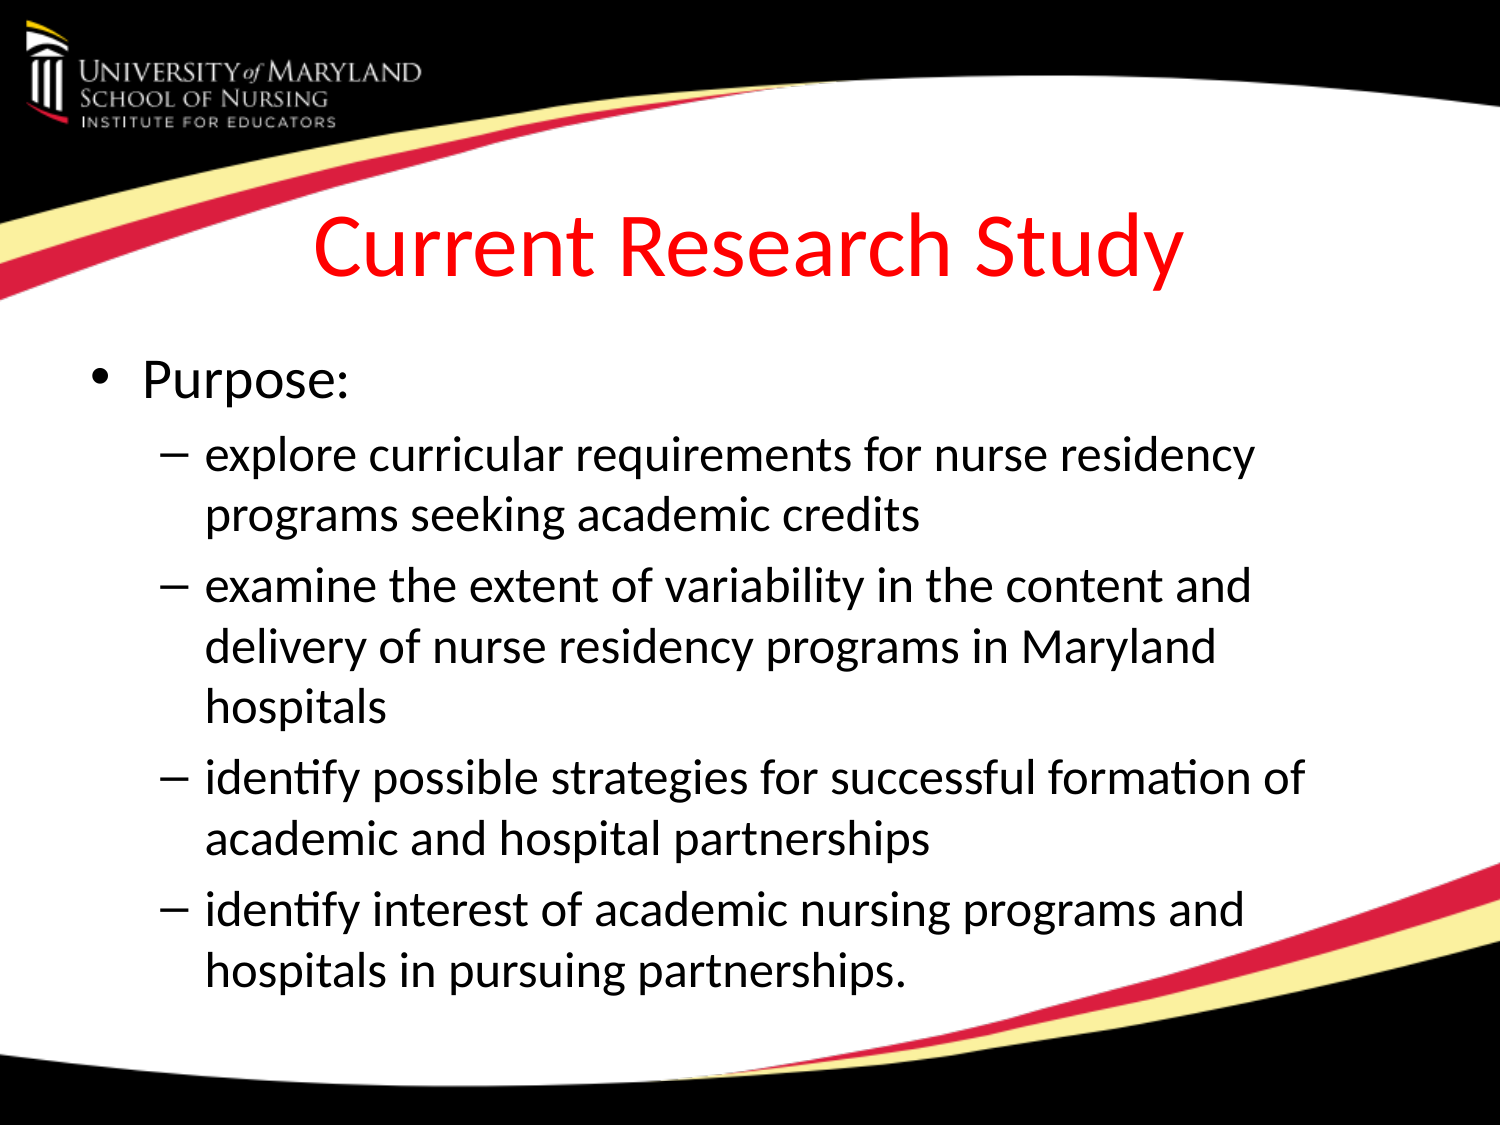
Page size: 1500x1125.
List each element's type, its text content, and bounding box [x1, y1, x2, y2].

title Current Research Study [75, 145, 1425, 333]
list Purpose: explore curricular requirements for nurse residency programs seeking academic credits examine the extent of variability in the content and delivery of nurse residency programs in Maryland hospitals identify possible strategies for successful formation of academic and hospital partnerships identify interest of academic nursing programs and hospitals in pursuing partnerships. [75, 333, 1425, 1005]
